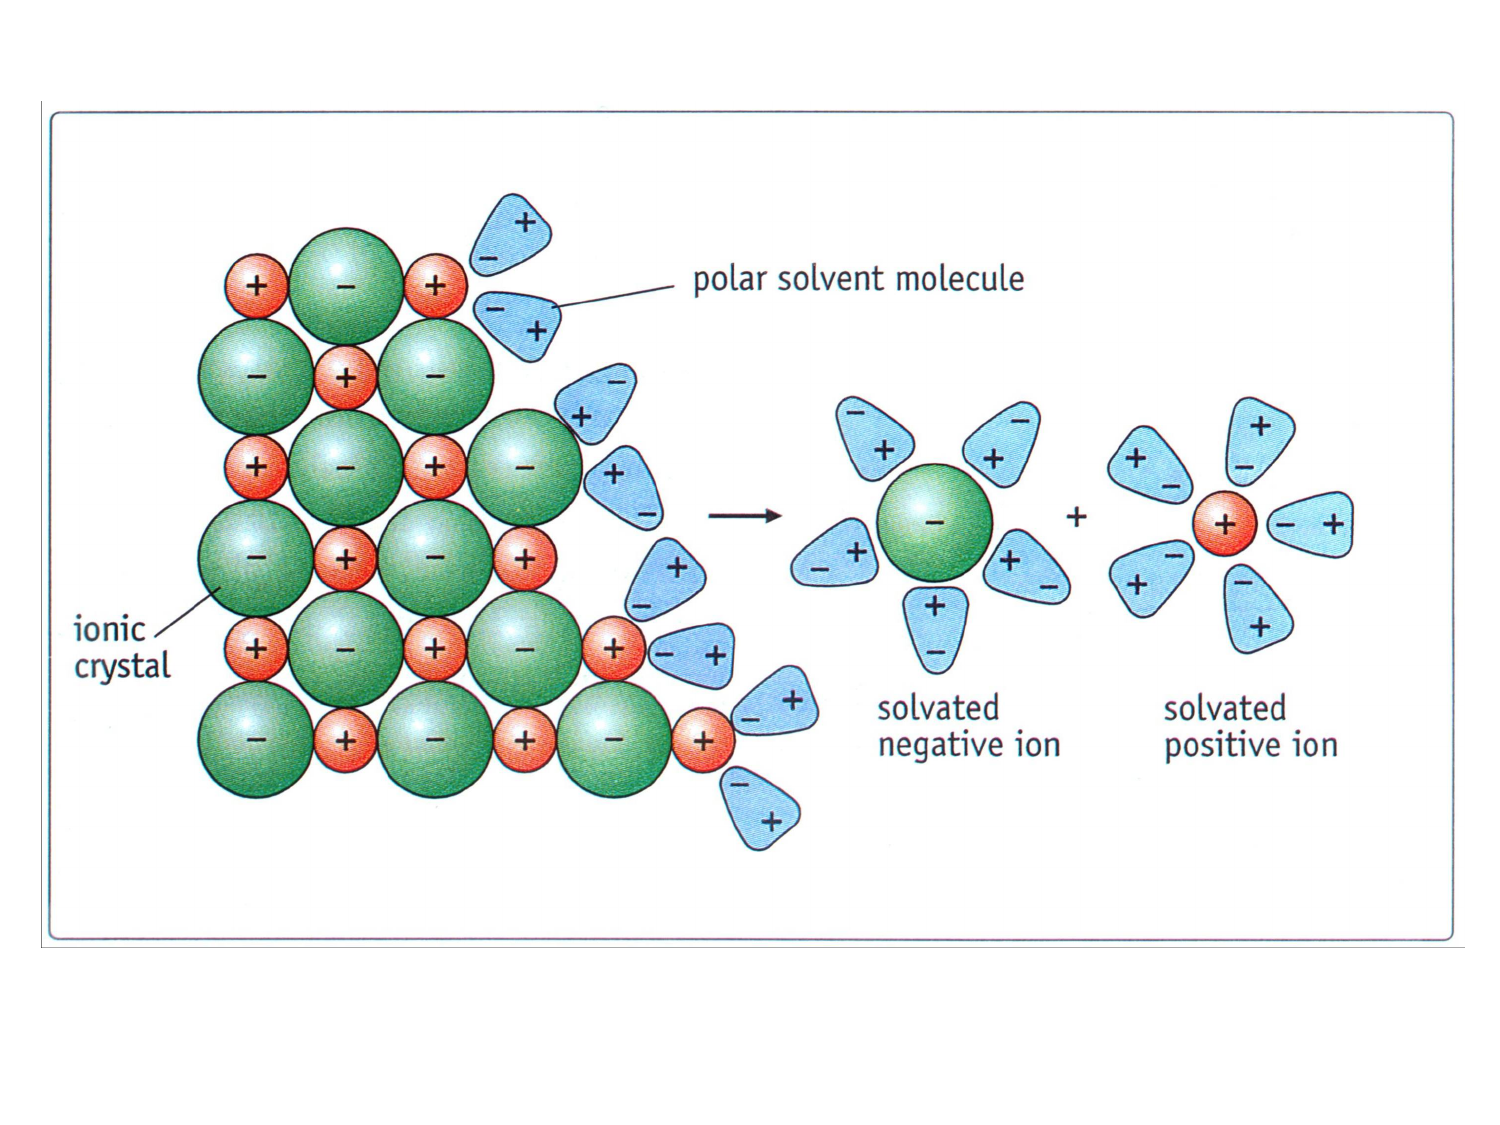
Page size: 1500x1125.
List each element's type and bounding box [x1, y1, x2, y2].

list [40, 101, 1465, 949]
